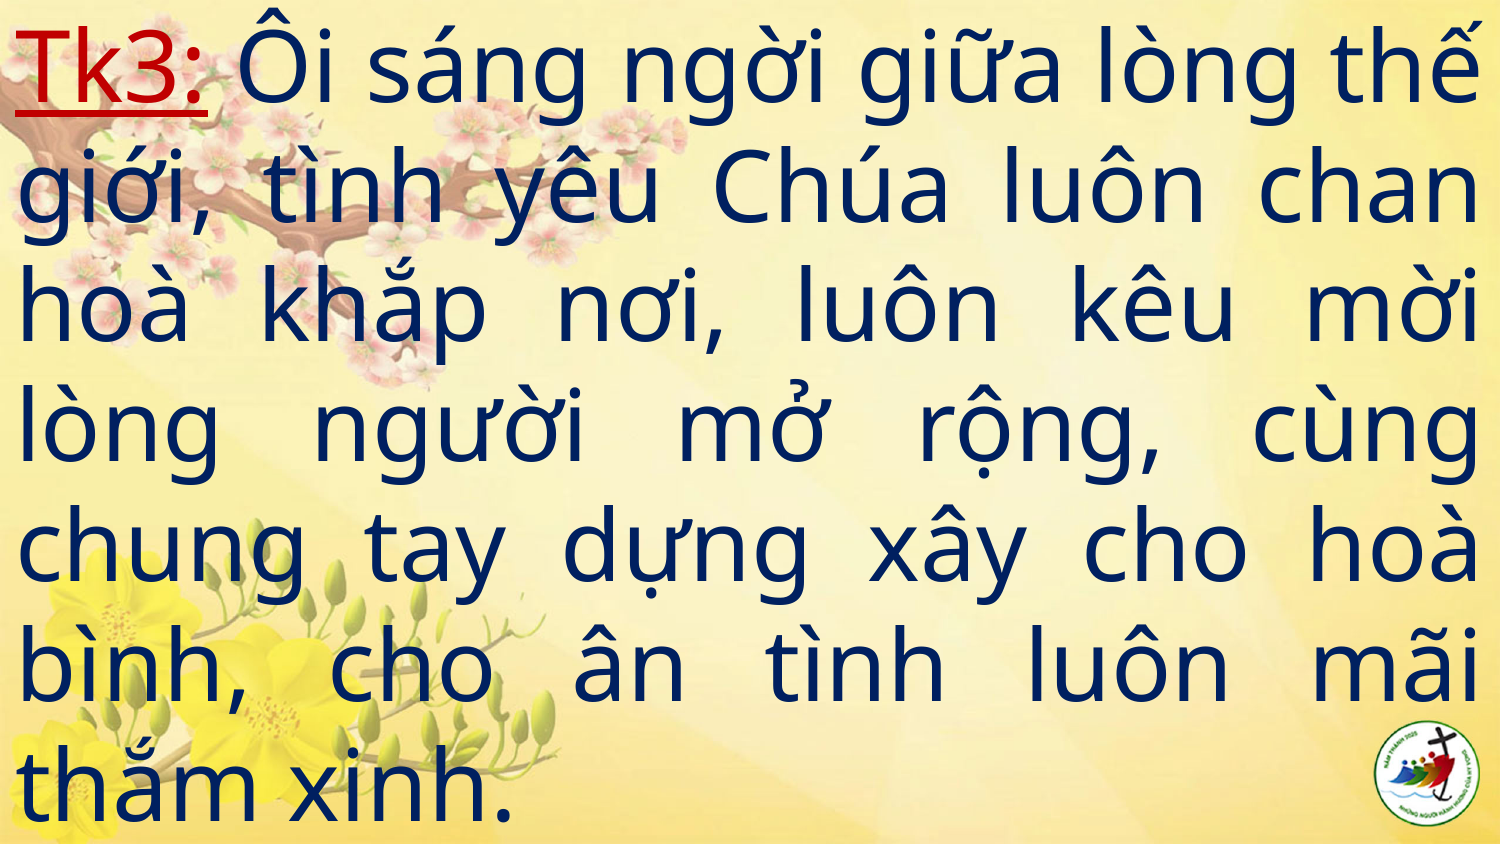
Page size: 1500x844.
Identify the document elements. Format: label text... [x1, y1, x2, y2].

title Tk3: Ôi sáng ngời giữa lòng thế giới, tình yêu Chúa luôn chan hoà khắp nơi, luôn kêu mời lòng người mở rộng, cùng chung tay dựng xây cho hoà bình, cho ân tình luôn mãi thắm xinh. [0, 0, 1500, 844]
